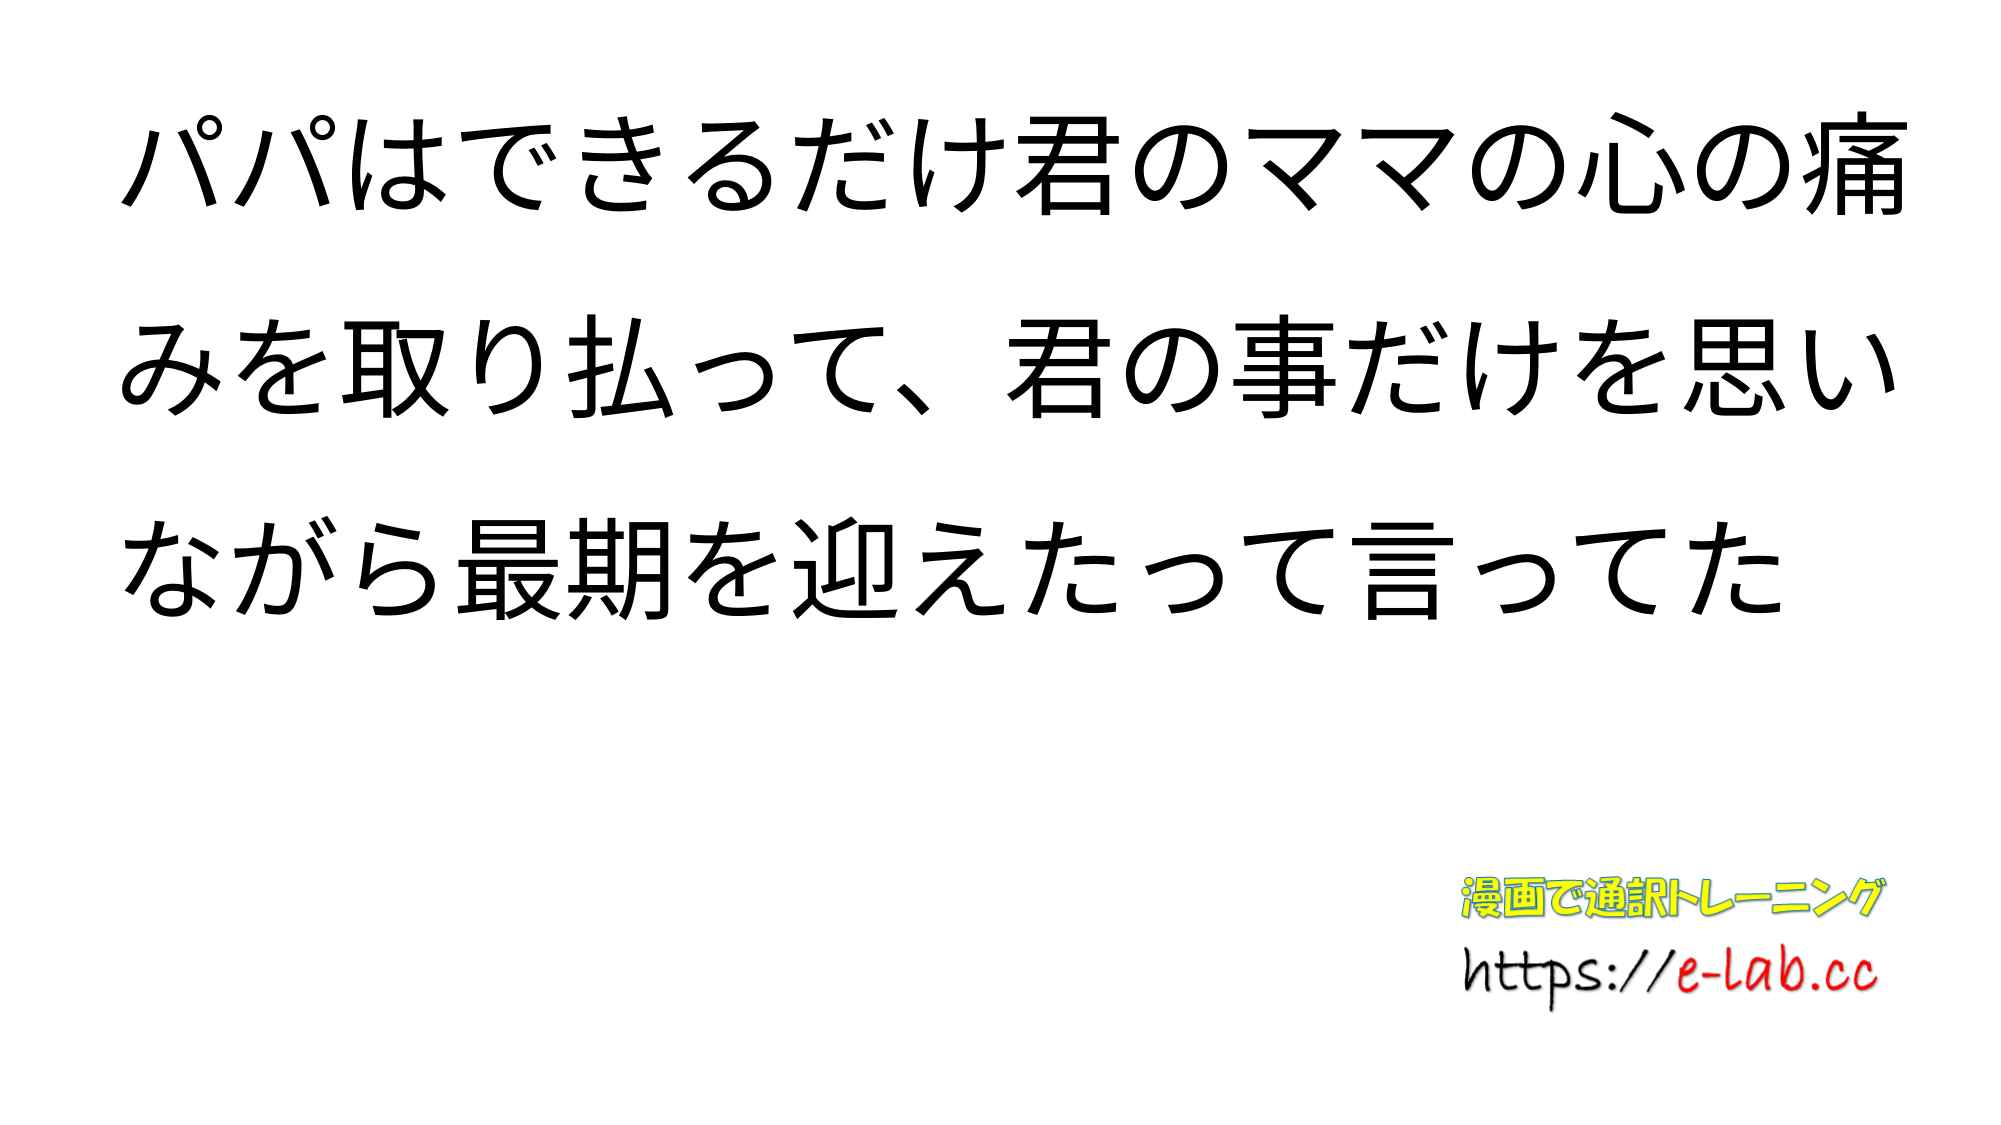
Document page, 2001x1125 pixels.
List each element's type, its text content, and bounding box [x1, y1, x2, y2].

title パパはできるだけ君のママの心の痛みを取り払って、君の事だけを思いながら最期を迎えたって言ってた [99, 454, 2000, 642]
picture [1417, 861, 1924, 1061]
